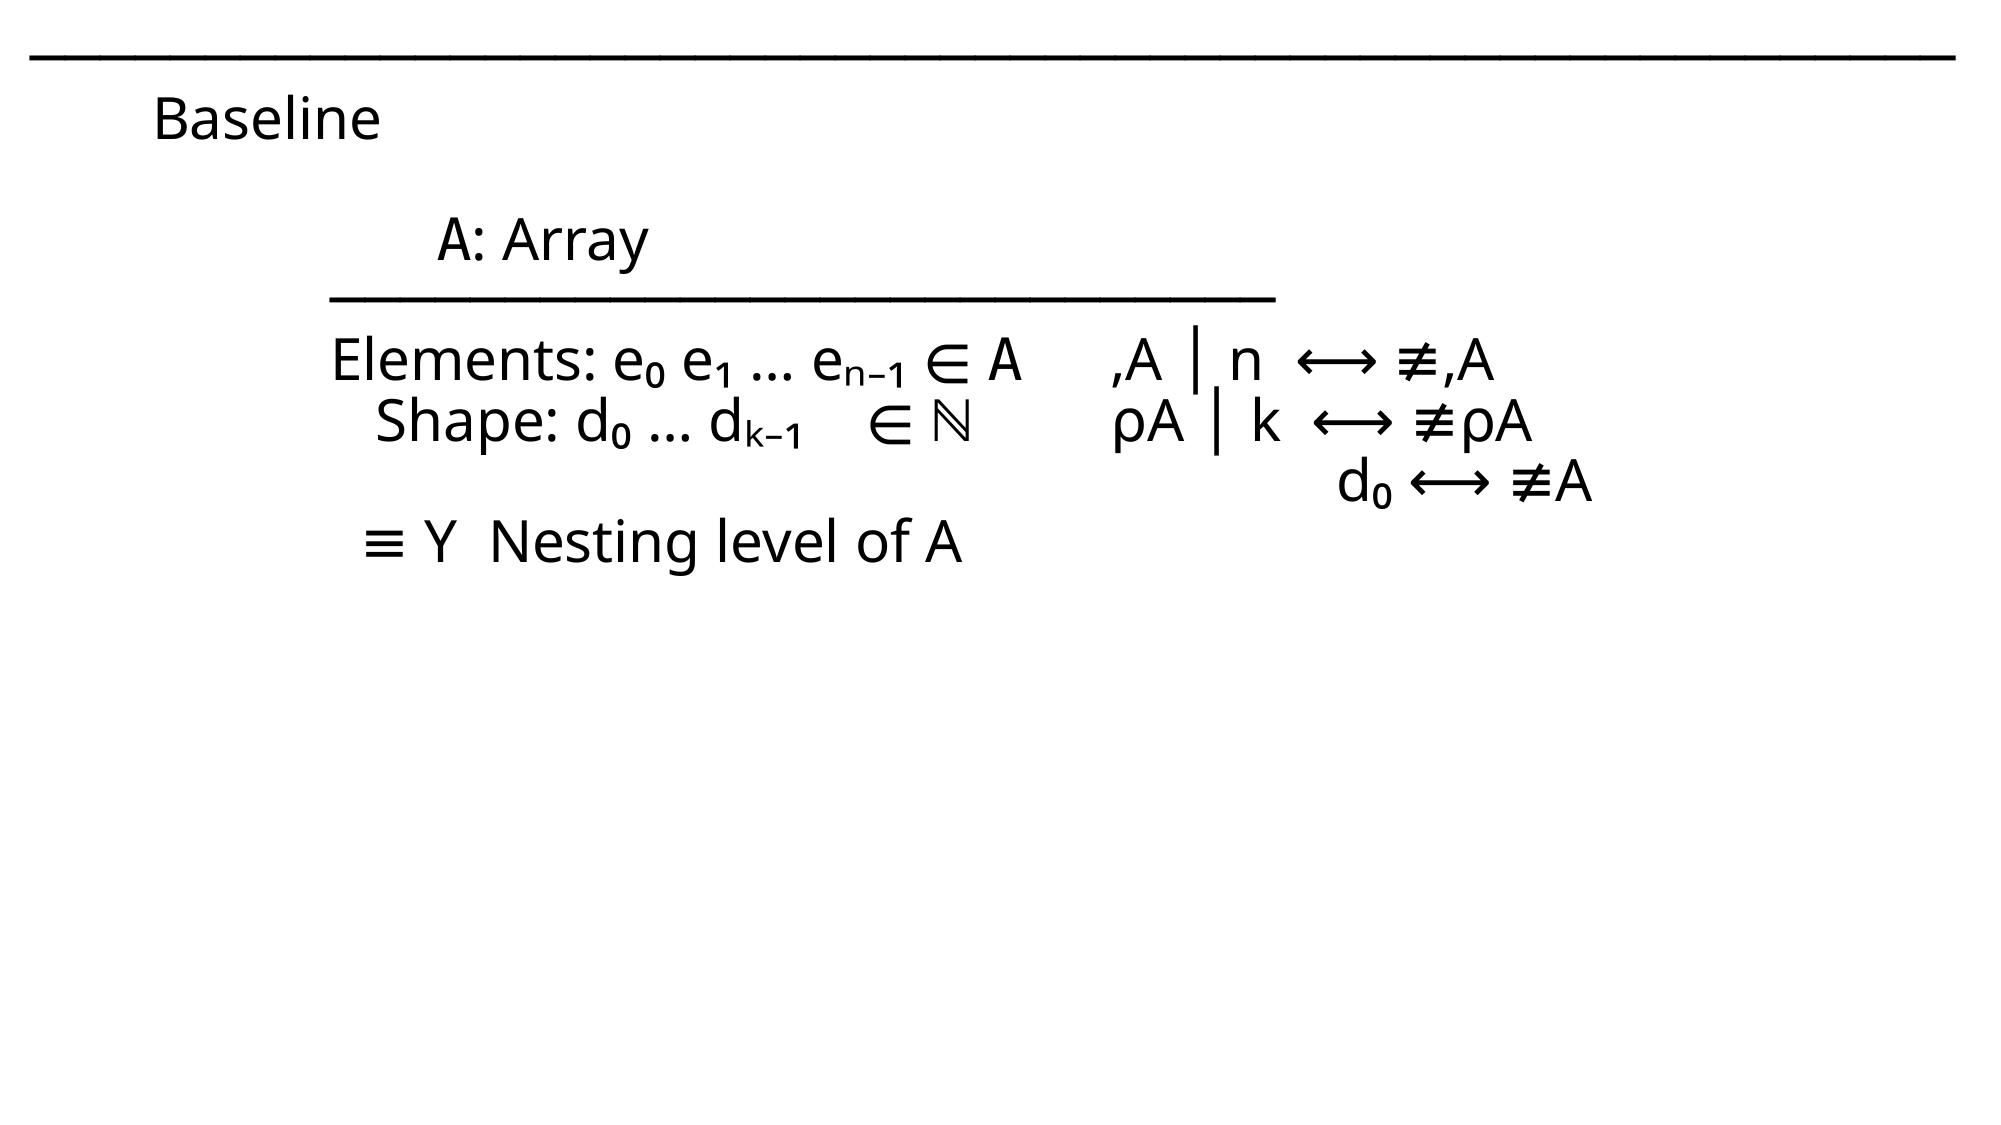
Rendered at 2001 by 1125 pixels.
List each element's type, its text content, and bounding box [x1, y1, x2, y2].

list ───􀓢────􀓥─────􀓢─────􀓢─────􀓢─────􀓢─────􀓢─────􀓢─────􀓢─────􀓢─────􀓢─── Baseline 𝙰: Array ─────────────────────────── Elements: e₀ e₁ … eₙ₋₁ ∊ 𝙰 ,A │ n ⟷ ≢,A Shape: d₀ … dₖ₋₁ ∊ ℕ ⍴A │ k ⟷ ≢⍴A d₀ ⟷ ≢A ≡ Y Nesting level of A [30, 29, 1973, 1020]
